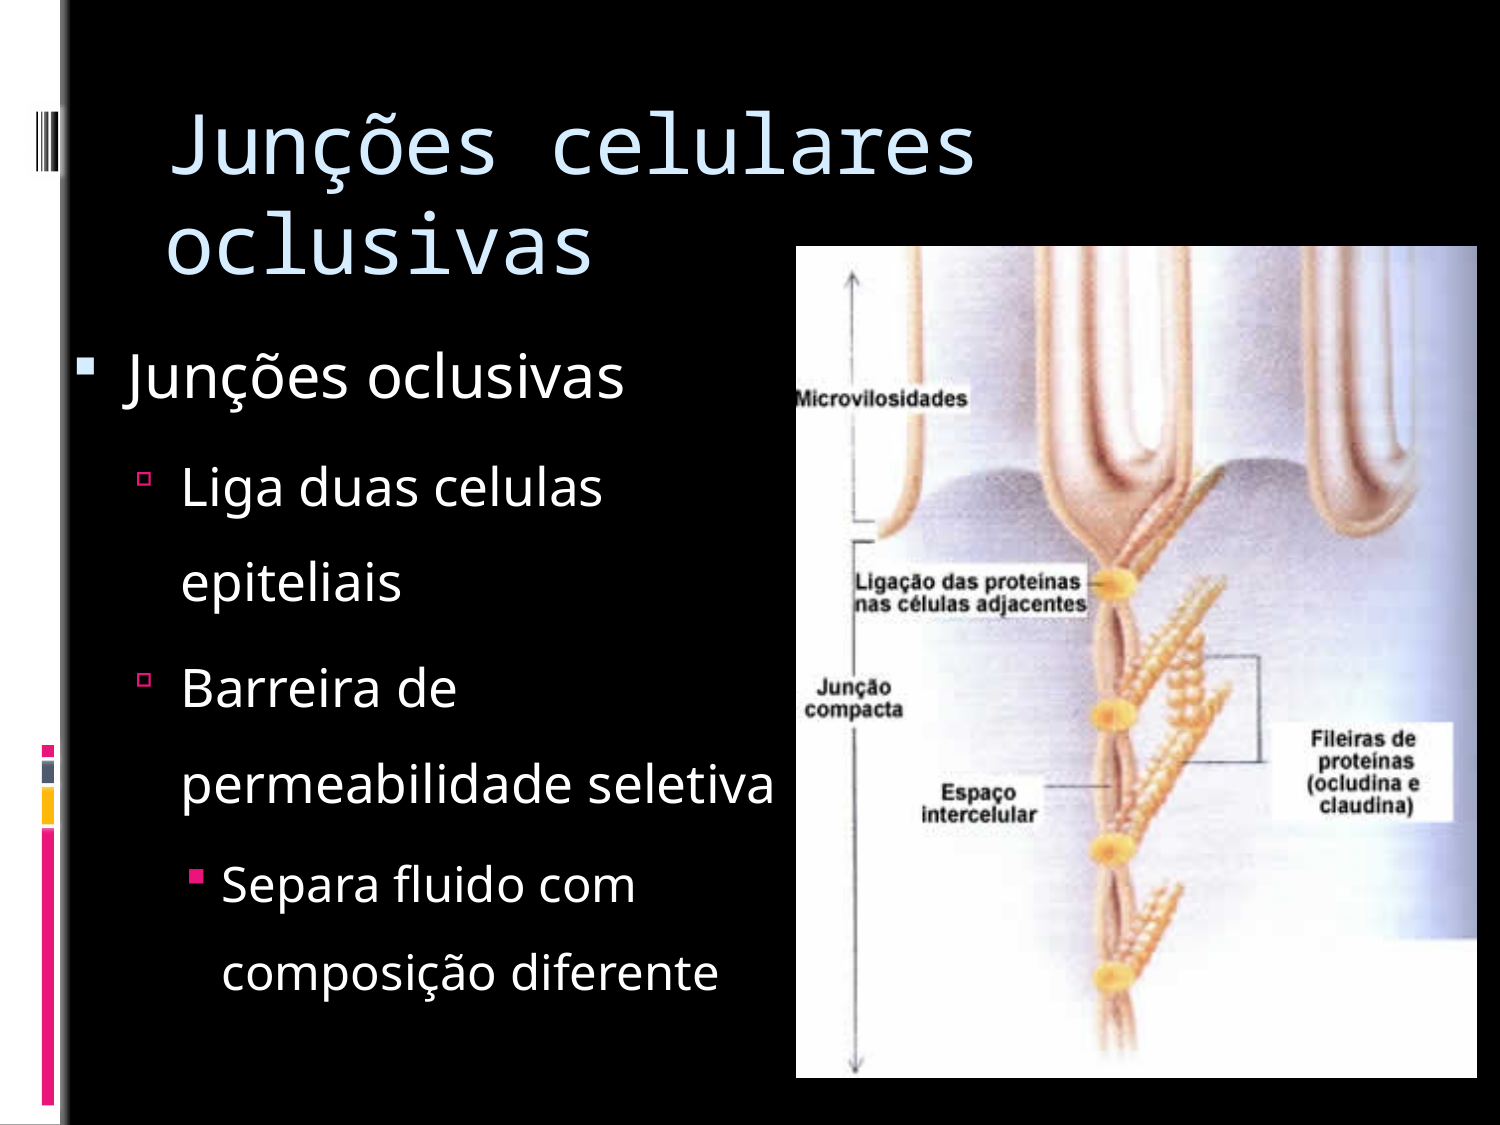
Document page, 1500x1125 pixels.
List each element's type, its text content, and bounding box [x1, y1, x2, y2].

picture [796, 245, 1477, 1079]
title Junções celulares oclusivas [150, 83, 1425, 234]
list Junções oclusivas Liga duas celulas epiteliais Barreira de permeabilidade seletiva Separa fluido com composição diferente [46, 292, 788, 1008]
